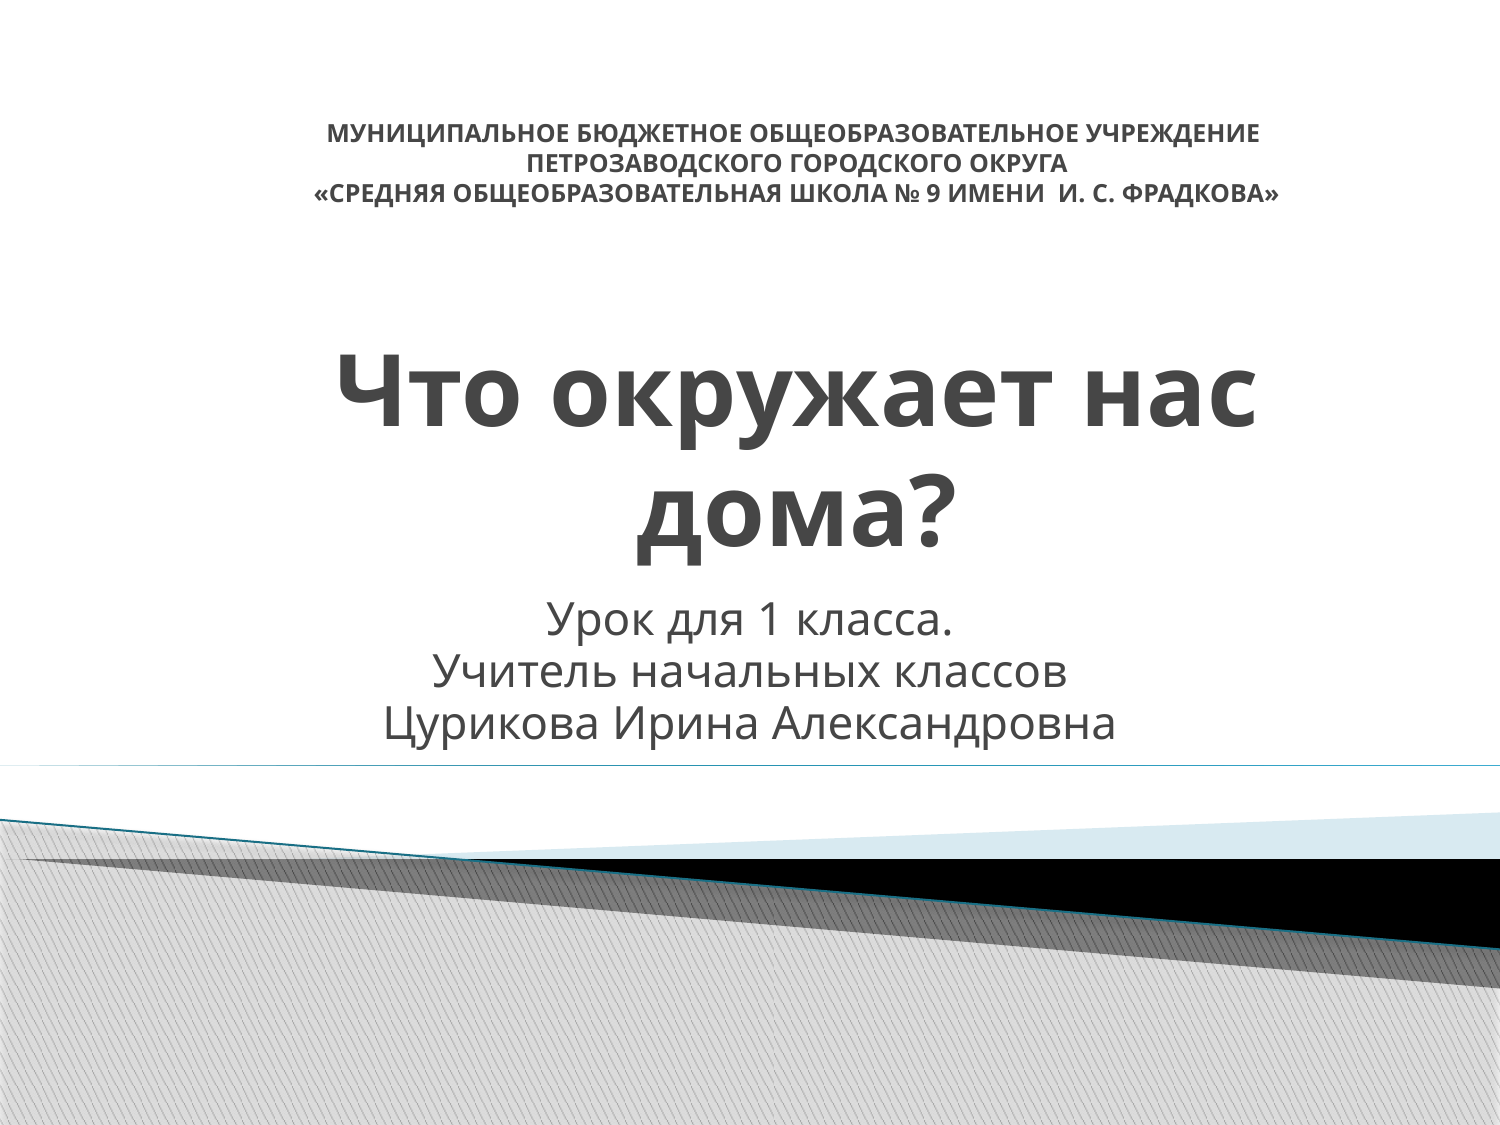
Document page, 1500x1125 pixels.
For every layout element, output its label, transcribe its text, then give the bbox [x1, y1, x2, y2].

title МУНИЦИПАЛЬНОЕ БЮДЖЕТНОЕ ОБЩЕОБРАЗОВАТЕЛЬНОЕ УЧРЕЖДЕНИЕ ПЕТРОЗАВОДСКОГО ГОРОДСКОГО ОКРУГА «СРЕДНЯЯ ОБЩЕОБРАЗОВАТЕЛЬНАЯ ШКОЛА № 9 ИМЕНИ И. С. ФРАДКОВА» Что окружает нас дома? [218, 78, 1376, 575]
subtitle Урок для 1 класса. Учитель начальных классов Цурикова Ирина Александровна [112, 592, 1388, 790]
picture [5, 859, 1500, 989]
